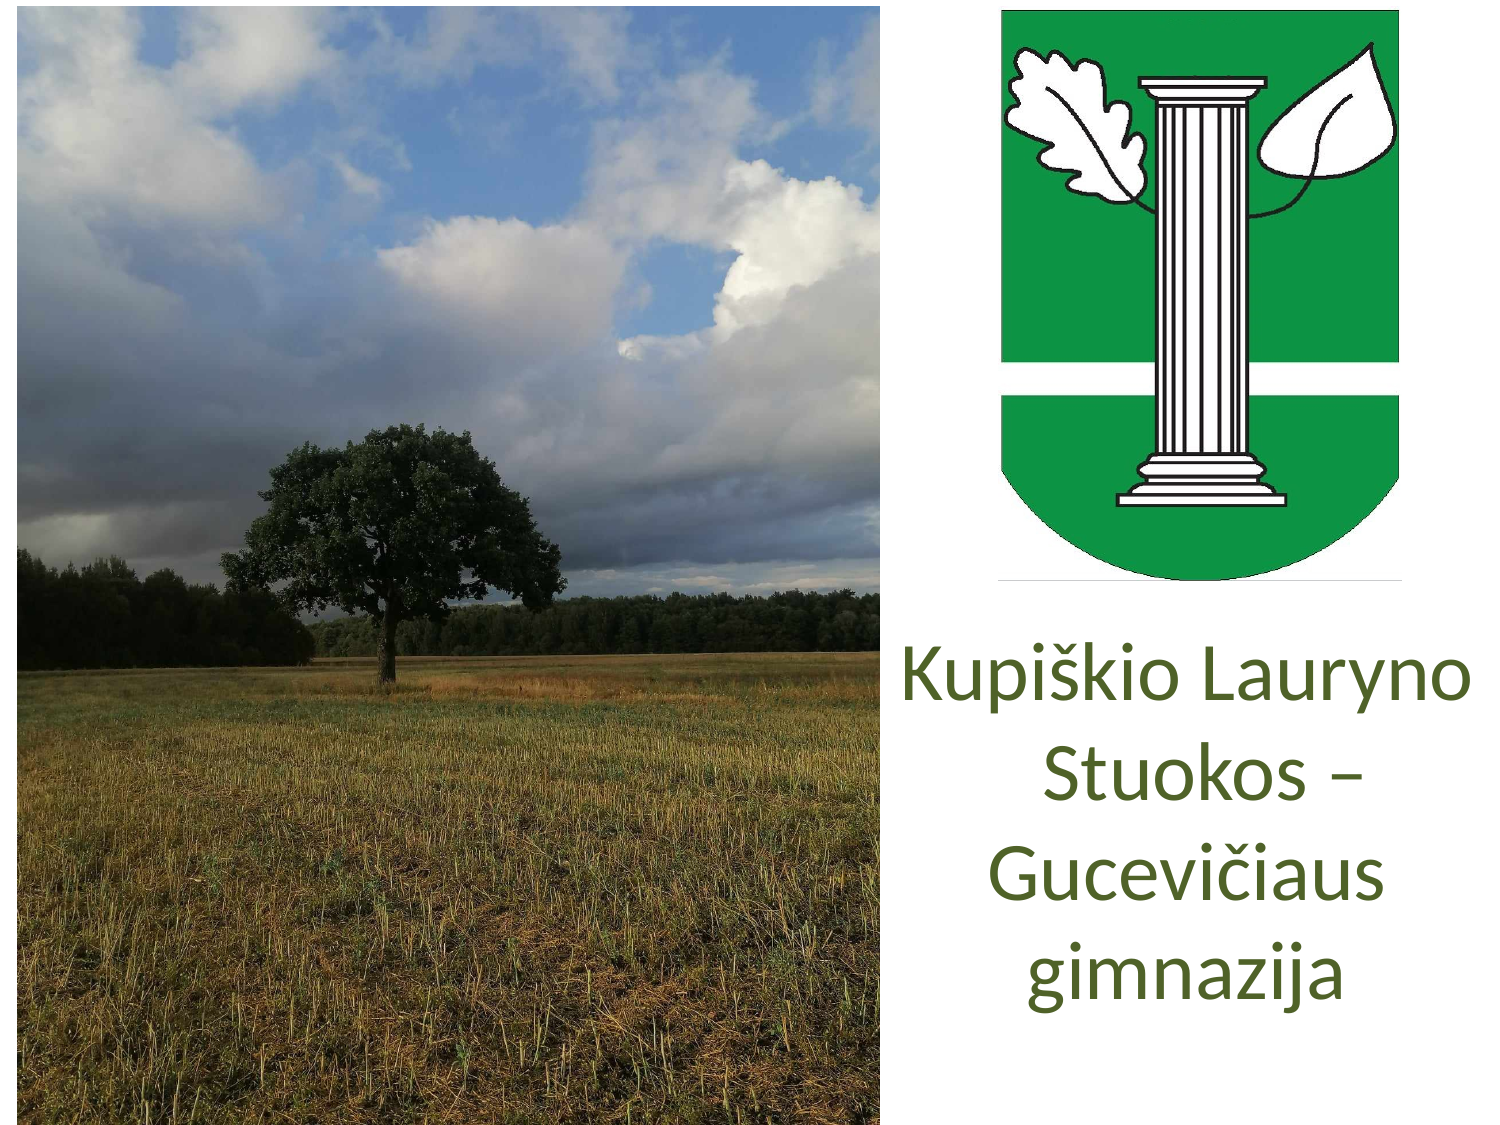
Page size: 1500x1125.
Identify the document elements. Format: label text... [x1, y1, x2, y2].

picture [17, 6, 881, 1125]
text_box Kupiškio Lauryno Stuokos – Gucevičiaus gimnazija [885, 509, 1495, 1025]
picture [997, 6, 1402, 581]
